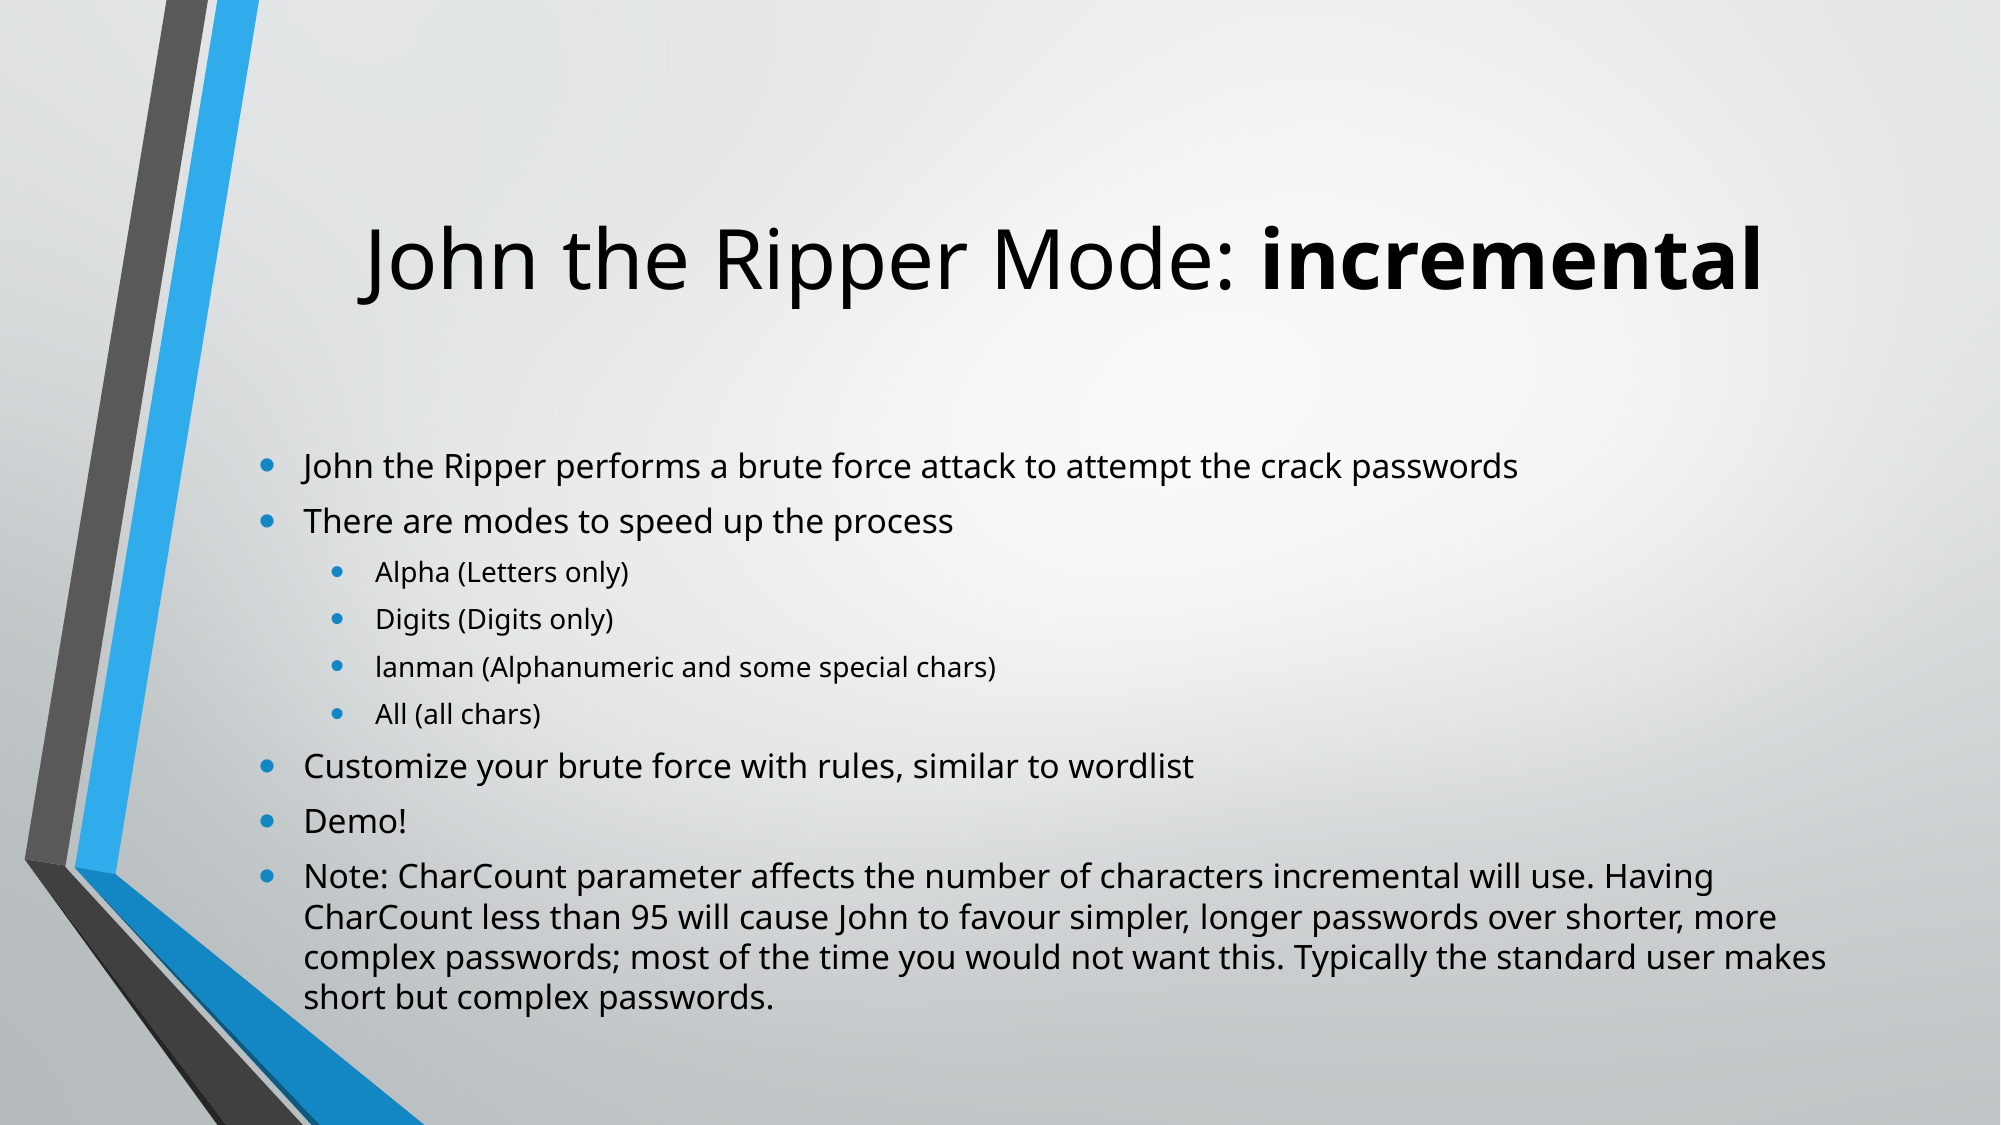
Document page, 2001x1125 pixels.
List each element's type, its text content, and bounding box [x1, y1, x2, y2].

list John the Ripper performs a brute force attack to attempt the crack passwords There are modes to speed up the process Alpha (Letters only) Digits (Digits only) lanman (Alphanumeric and some special chars) All (all chars) Customize your brute force with rules, similar to wordlist Demo! Note: CharCount parameter affects the number of characters incremental will use. Having CharCount less than 95 will cause John to favour simpler, longer passwords over shorter, more complex passwords; most of the time you would not want this. Typically the standard user makes short but complex passwords. [243, 437, 1887, 1031]
title John the Ripper Mode: incremental [243, 112, 1887, 400]
